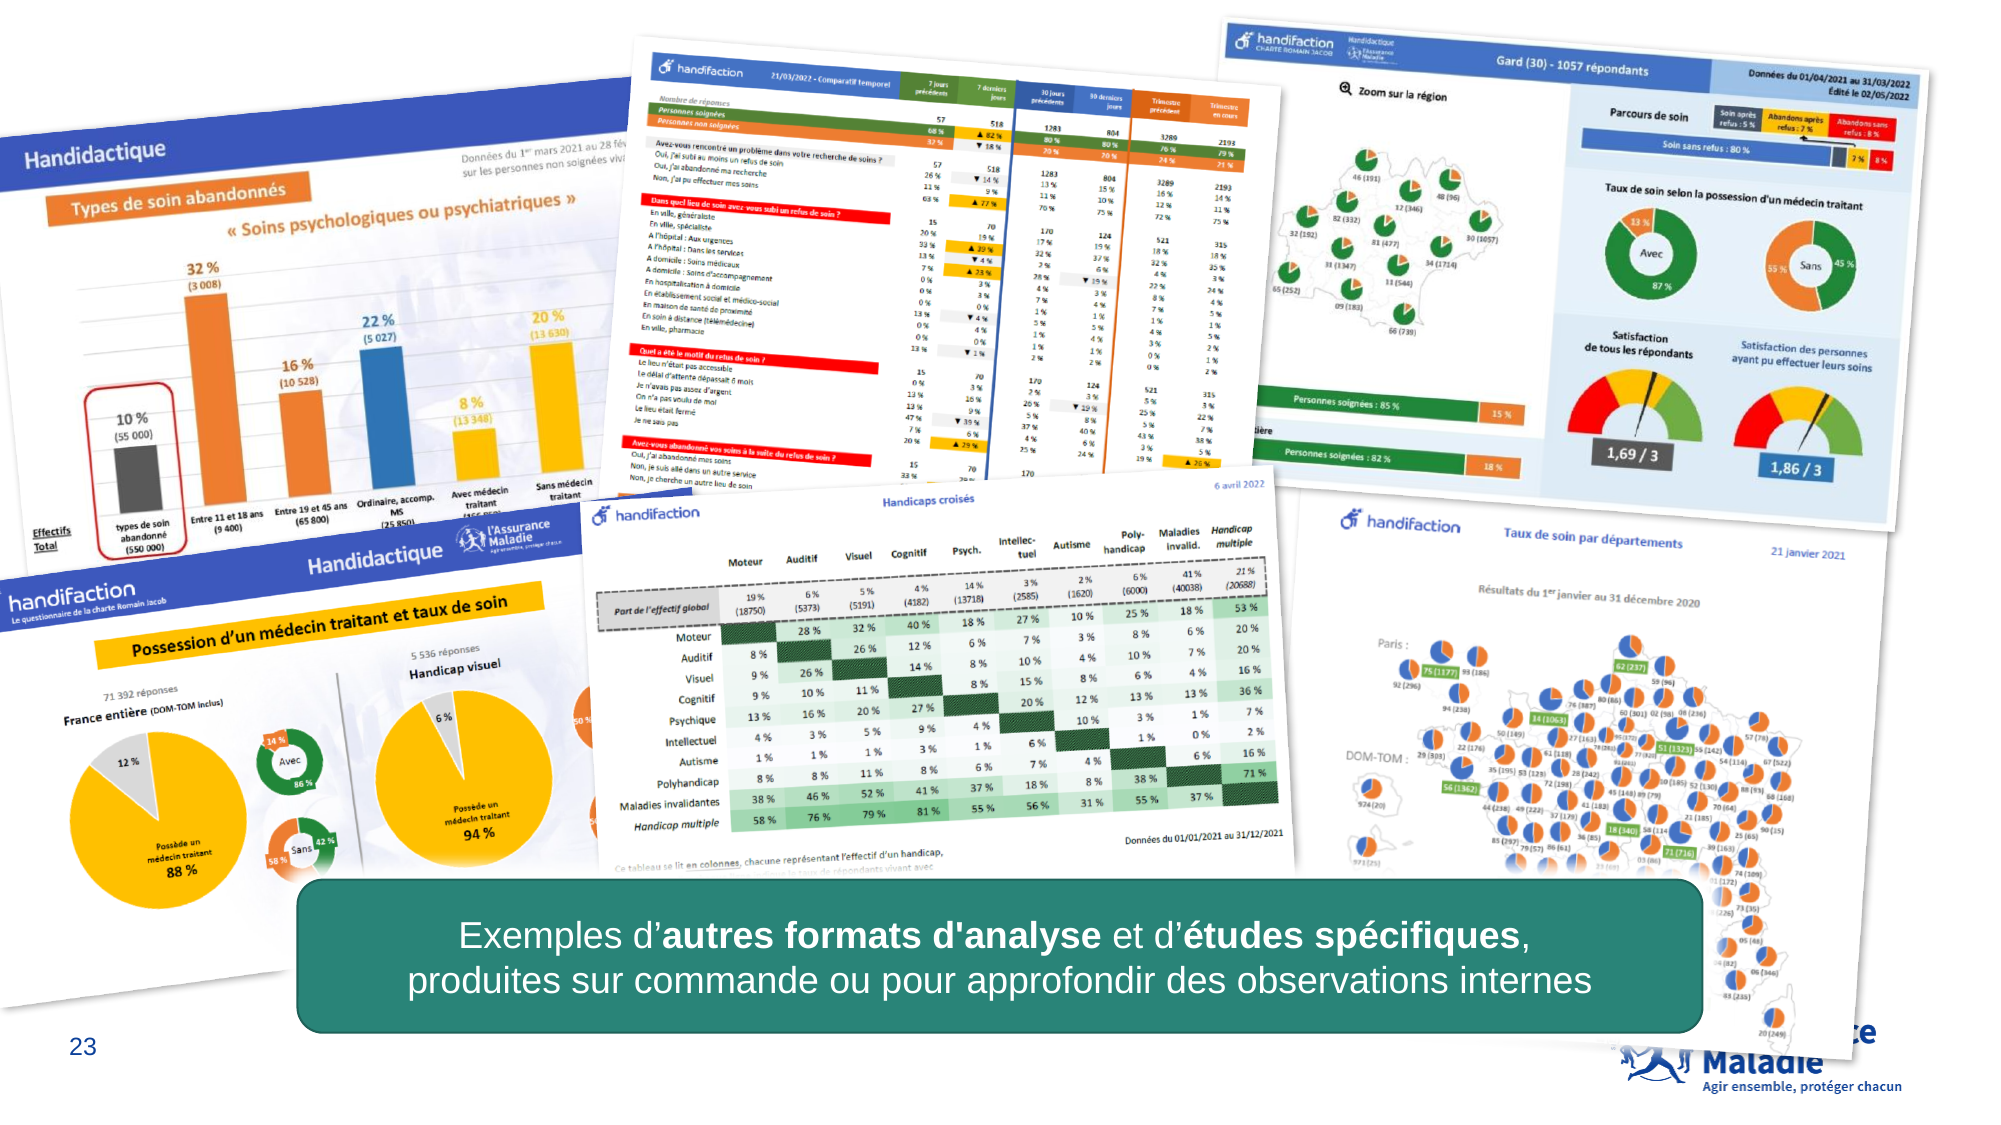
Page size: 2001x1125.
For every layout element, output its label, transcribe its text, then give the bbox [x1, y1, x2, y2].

text_box Exemples d’autres formats d'analyse et d’études spécifiques, produites sur commande ou pour approfondir des observations internes [296, 916, 1282, 1034]
slide_number 23 [64, 959, 183, 1125]
picture [0, 17, 1929, 1125]
